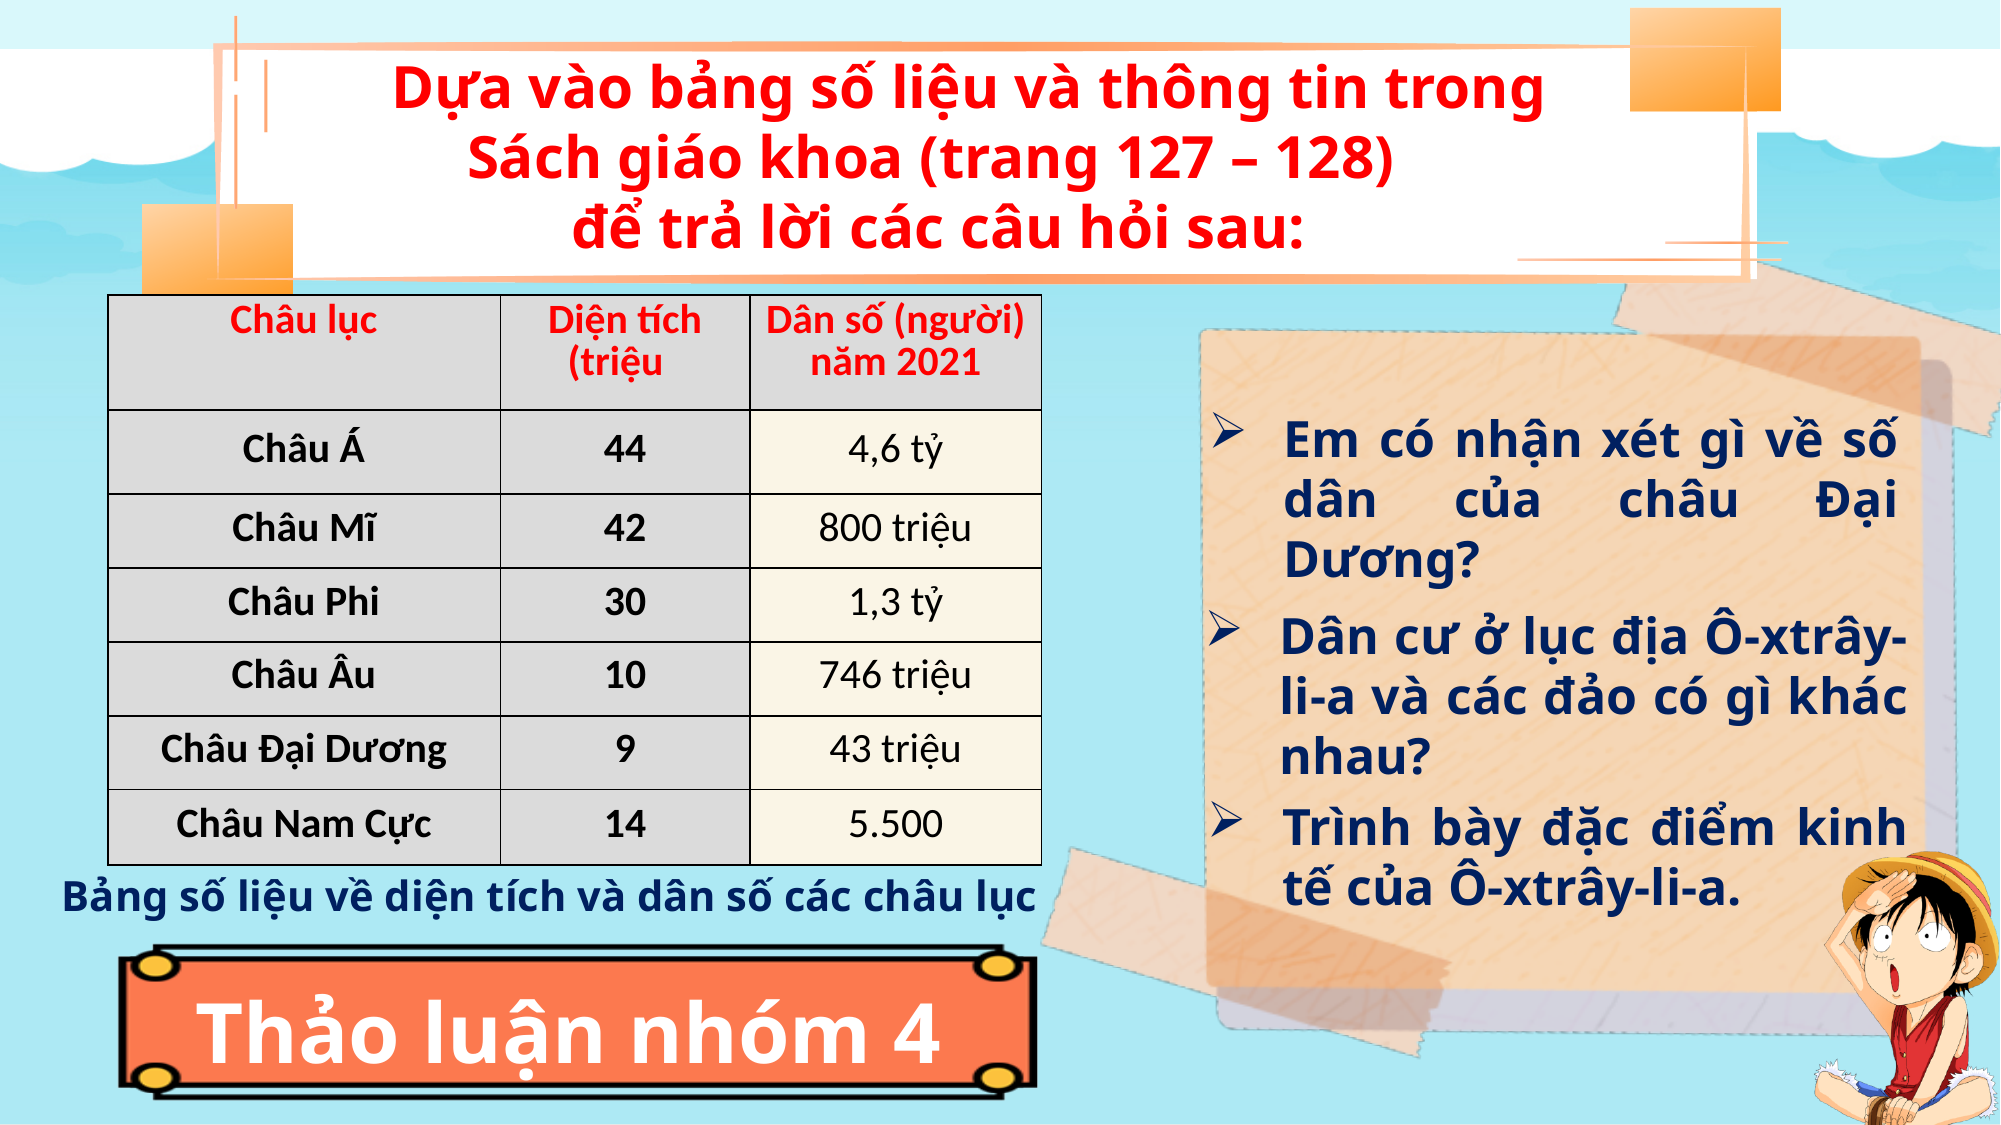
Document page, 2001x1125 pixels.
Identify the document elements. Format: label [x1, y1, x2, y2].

picture [0, 49, 2001, 1125]
text_box [28, 893, 1085, 1105]
text_box [73, 0, 1858, 345]
